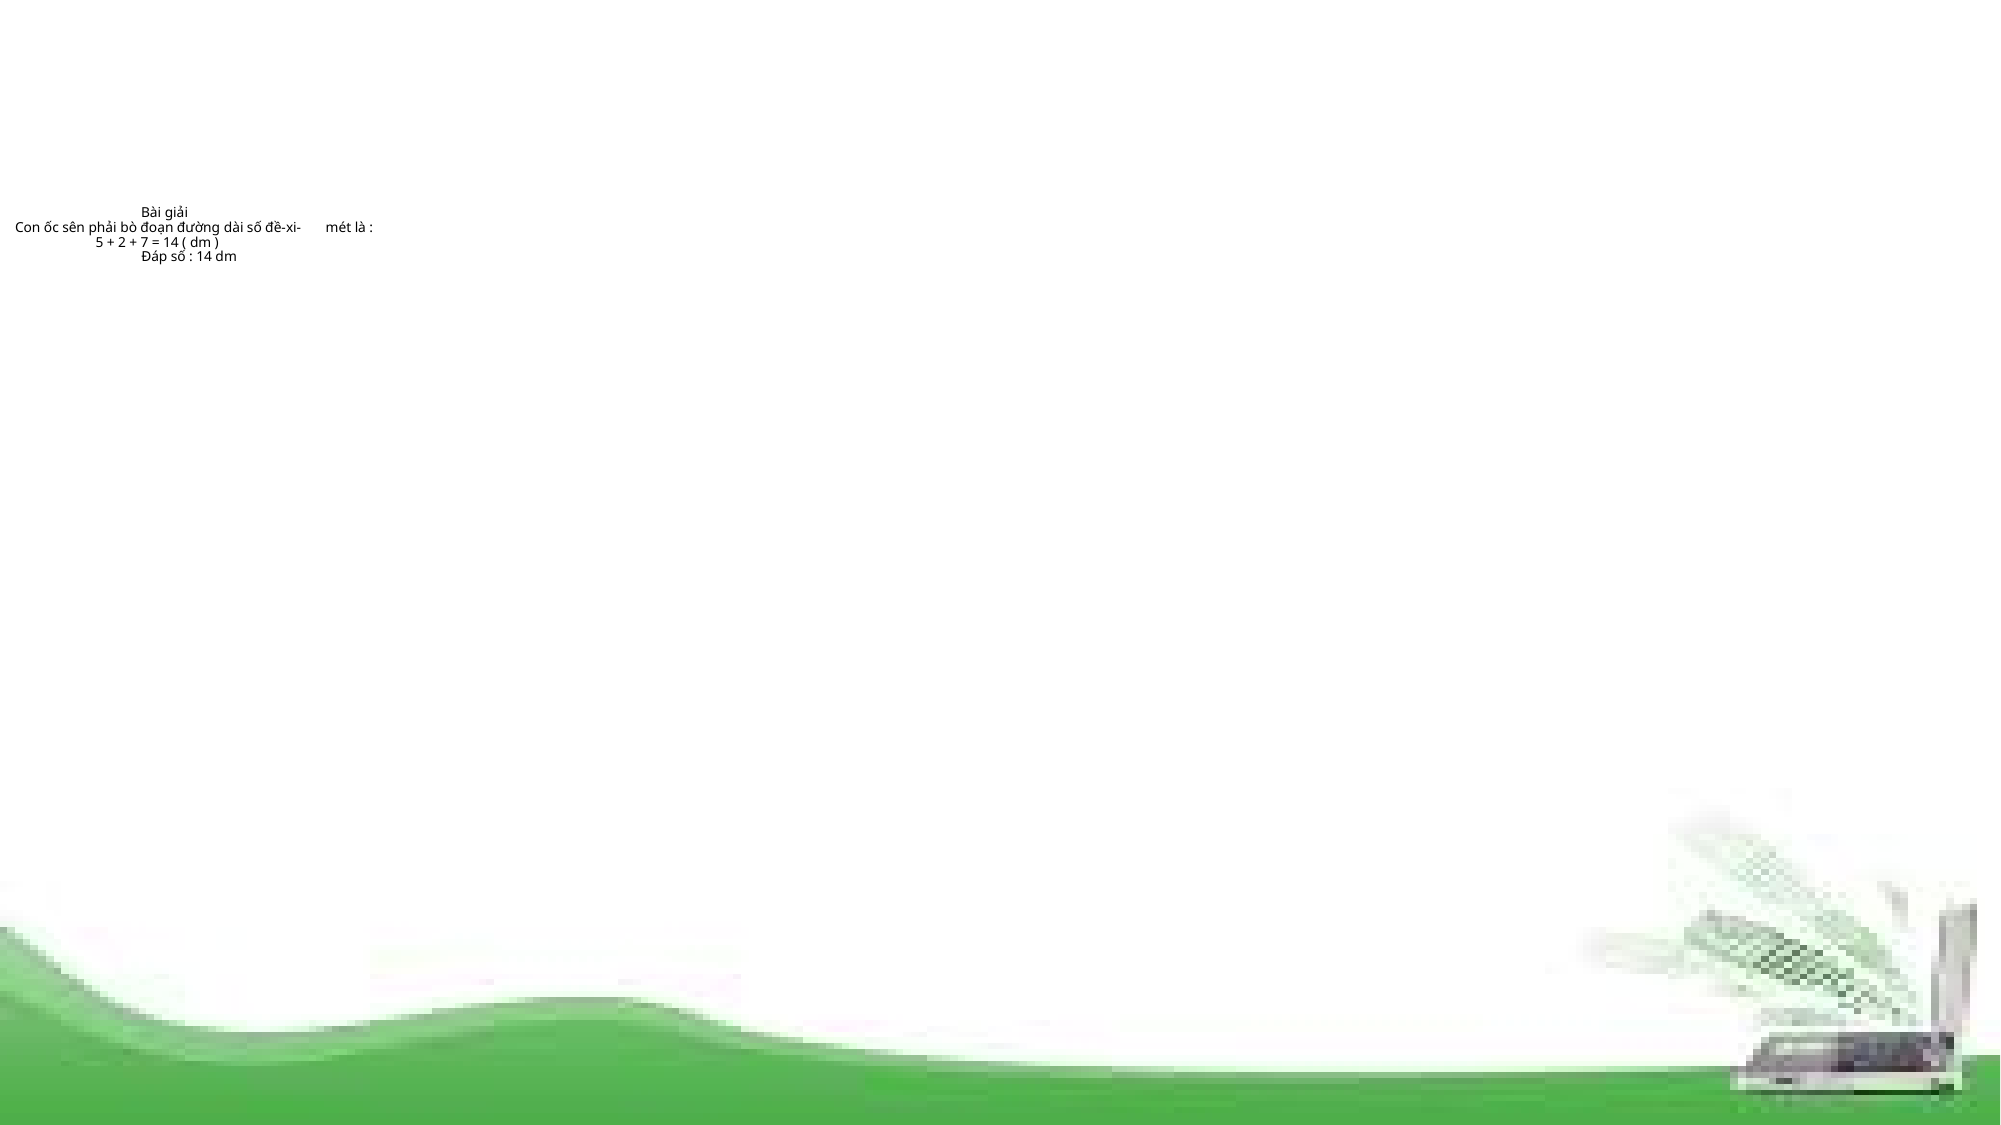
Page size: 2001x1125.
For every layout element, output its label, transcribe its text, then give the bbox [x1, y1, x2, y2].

picture [0, 0, 2001, 1125]
title Bài giải Con ốc sên phải bò đoạn đường dài số đề-xi- mét là : 5 + 2 + 7 = 14 ( dm ) Đáp số : 14 dm [0, 59, 1725, 278]
